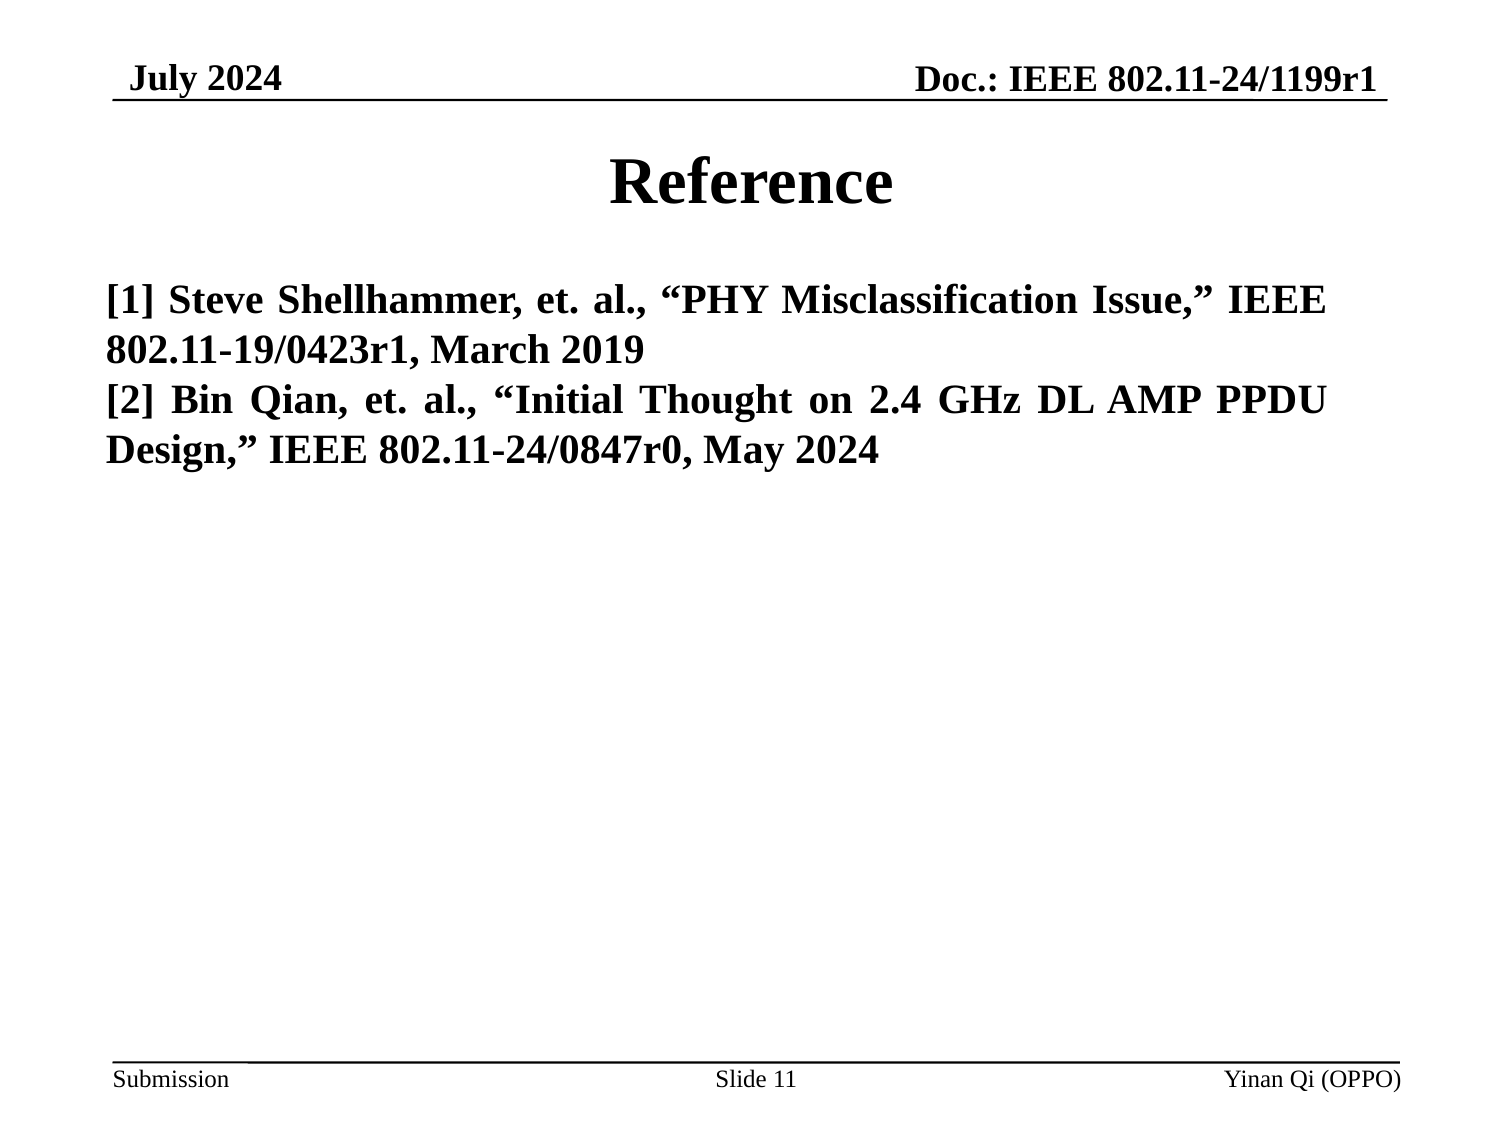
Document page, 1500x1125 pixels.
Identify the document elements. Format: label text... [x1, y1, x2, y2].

text_box Doc.: IEEE 802.11-24/1199r1 [899, 46, 1413, 107]
title Reference [114, 88, 1390, 265]
footer Yinan Qi (OPPO) [1049, 1061, 1402, 1093]
slide_number Slide 11 [712, 1061, 800, 1093]
text_box July 2024 [114, 45, 493, 100]
text_box [1] Steve Shellhammer, et. al., “PHY Misclassification Issue,” IEEE 802.11-19/0423r1, March 2019 [2] Bin Qian, et. al., “Initial Thought on 2.4 GHz DL AMP PPDU Design,” IEEE 802.11-24/0847r0, May 2024 [91, 264, 1343, 933]
